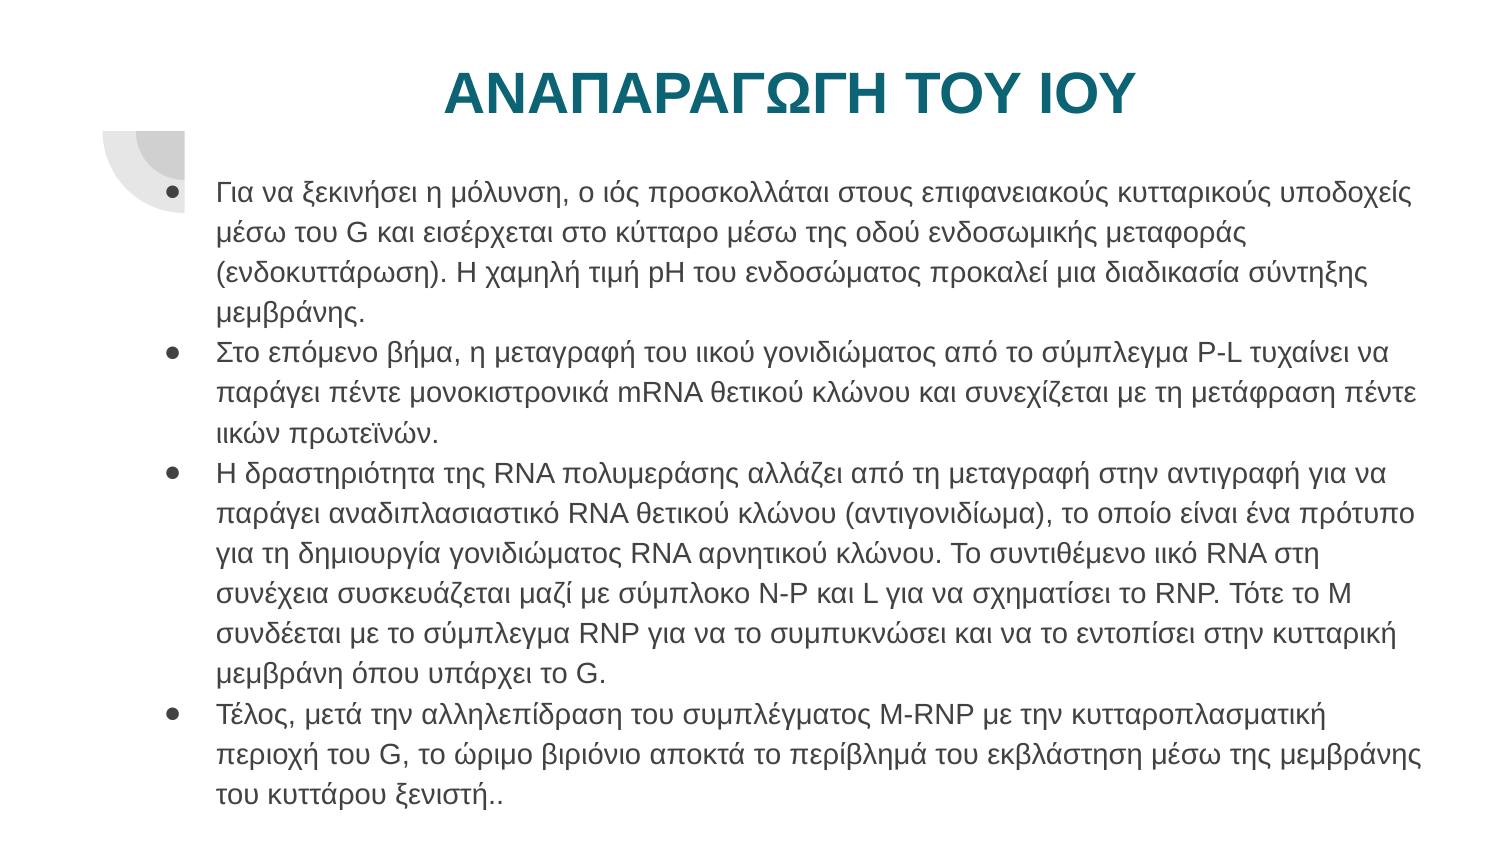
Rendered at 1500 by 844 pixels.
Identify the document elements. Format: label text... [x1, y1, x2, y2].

title ΑΝΑΠΑΡΑΓΩΓΗ ΤΟΥ ΙΟΥ [213, 40, 1368, 152]
list Για να ξεκινήσει η μόλυνση, ο ιός προσκολλάται στους επιφανειακούς κυτταρικούς υποδοχείς μέσω του G και εισέρχεται στο κύτταρο μέσω της οδού ενδοσωμικής μεταφοράς (ενδοκυττάρωση). Η χαμηλή τιμή pH του ενδοσώματος προκαλεί μια διαδικασία σύντηξης μεμβράνης. Στο επόμενο βήμα, η μεταγραφή του ιικού γονιδιώματος από το σύμπλεγμα P-L τυχαίνει να παράγει πέντε μονοκιστρονικά mRNA θετικού κλώνου και συνεχίζεται με τη μετάφραση πέντε ιικών πρωτεϊνών. Η δραστηριότητα της RNA πολυμεράσης αλλάζει από τη μεταγραφή στην αντιγραφή για να παράγει αναδιπλασιαστικό RNA θετικού κλώνου (αντιγονιδίωμα), το οποίο είναι ένα πρότυπο για τη δημιουργία γονιδιώματος RNA αρνητικού κλώνου. Το συντιθέμενο ιικό RNA στη συνέχεια συσκευάζεται μαζί με σύμπλοκο N-P και L για να σχηματίσει το RNP. Τότε το Μ συνδέεται με το σύμπλεγμα RNP για να το συμπυκνώσει και να το εντοπίσει στην κυτταρική μεμβράνη όπου υπάρχει το G. Τέλος, μετά την αλληλεπίδραση του συμπλέγματος M-RNP με την κυτταροπλασματική περιοχή του G, το ώριμο βιριόνιο αποκτά το περίβλημά του εκβλάστηση μέσω της μεμβράνης του κυττάρου ξενιστή.. [125, 152, 1440, 560]
